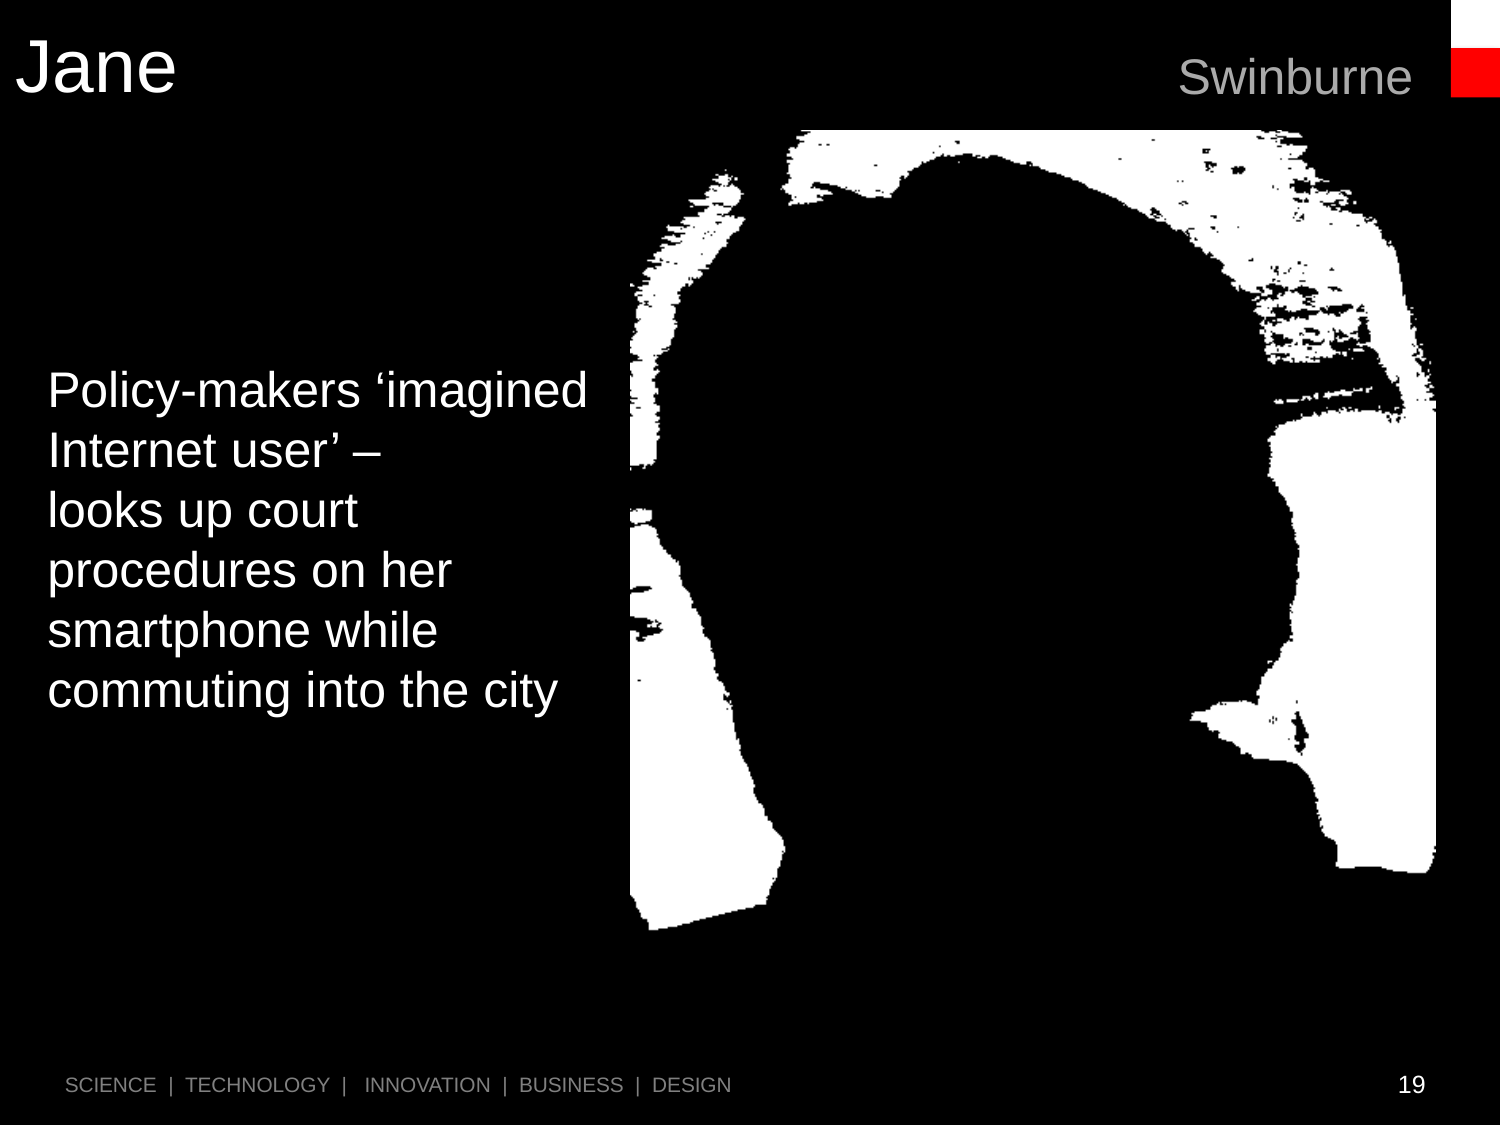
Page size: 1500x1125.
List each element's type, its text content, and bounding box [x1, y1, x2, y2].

text_box Policy-makers ‘imagined Internet user’ – looks up court procedures on her smartphone while commuting into the city [32, 350, 609, 726]
text_box Jane [0, 10, 340, 115]
slide_number 19 [1090, 1061, 1441, 1122]
picture [630, 130, 1436, 1055]
